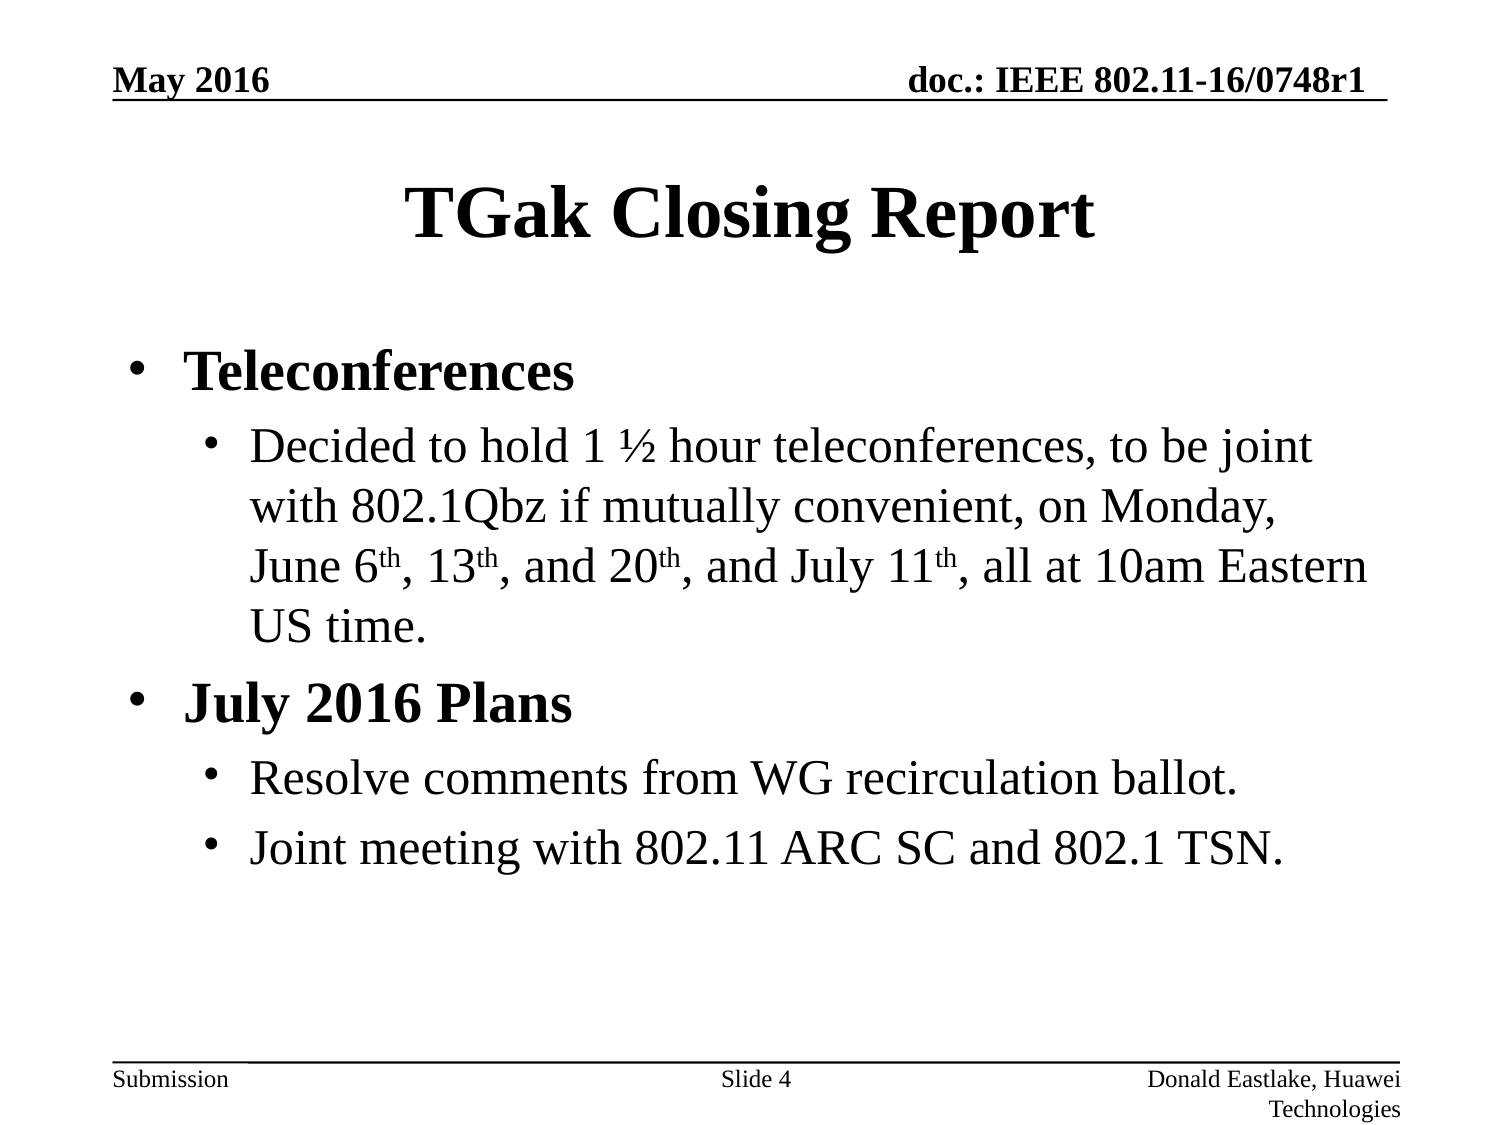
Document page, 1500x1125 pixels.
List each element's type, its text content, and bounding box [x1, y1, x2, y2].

title TGak Closing Report [112, 111, 1388, 303]
footer Donald Eastlake, Huawei Technologies [1047, 1061, 1402, 1093]
slide_number Slide 4 [712, 1061, 800, 1093]
list Teleconferences Decided to hold 1 ½ hour teleconferences, to be joint with 802.1Qbz if mutually convenient, on Monday, June 6th, 13th, and 20th, and July 11th, all at 10am Eastern US time. July 2016 Plans Resolve comments from WG recirculation ballot. Joint meeting with 802.11 ARC SC and 802.1 TSN. [112, 324, 1388, 1001]
